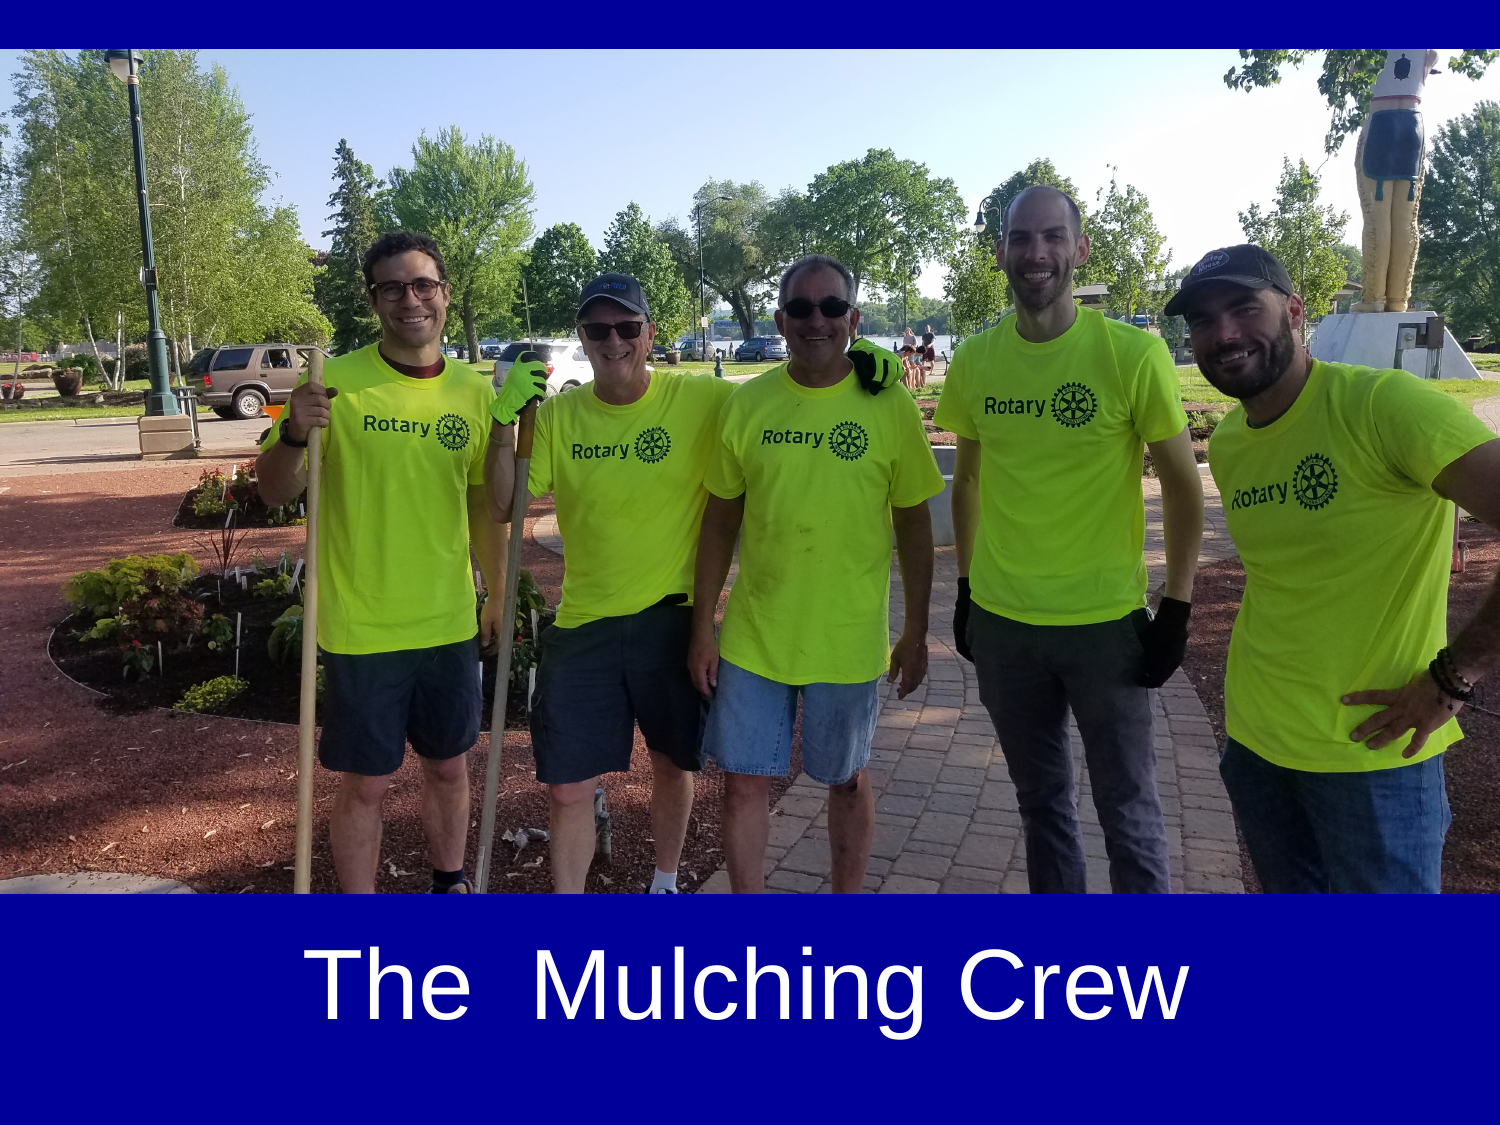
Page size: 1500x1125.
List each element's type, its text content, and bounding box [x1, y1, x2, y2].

picture [0, 49, 1500, 894]
text_box The Mulching Crew [287, 912, 1213, 1048]
